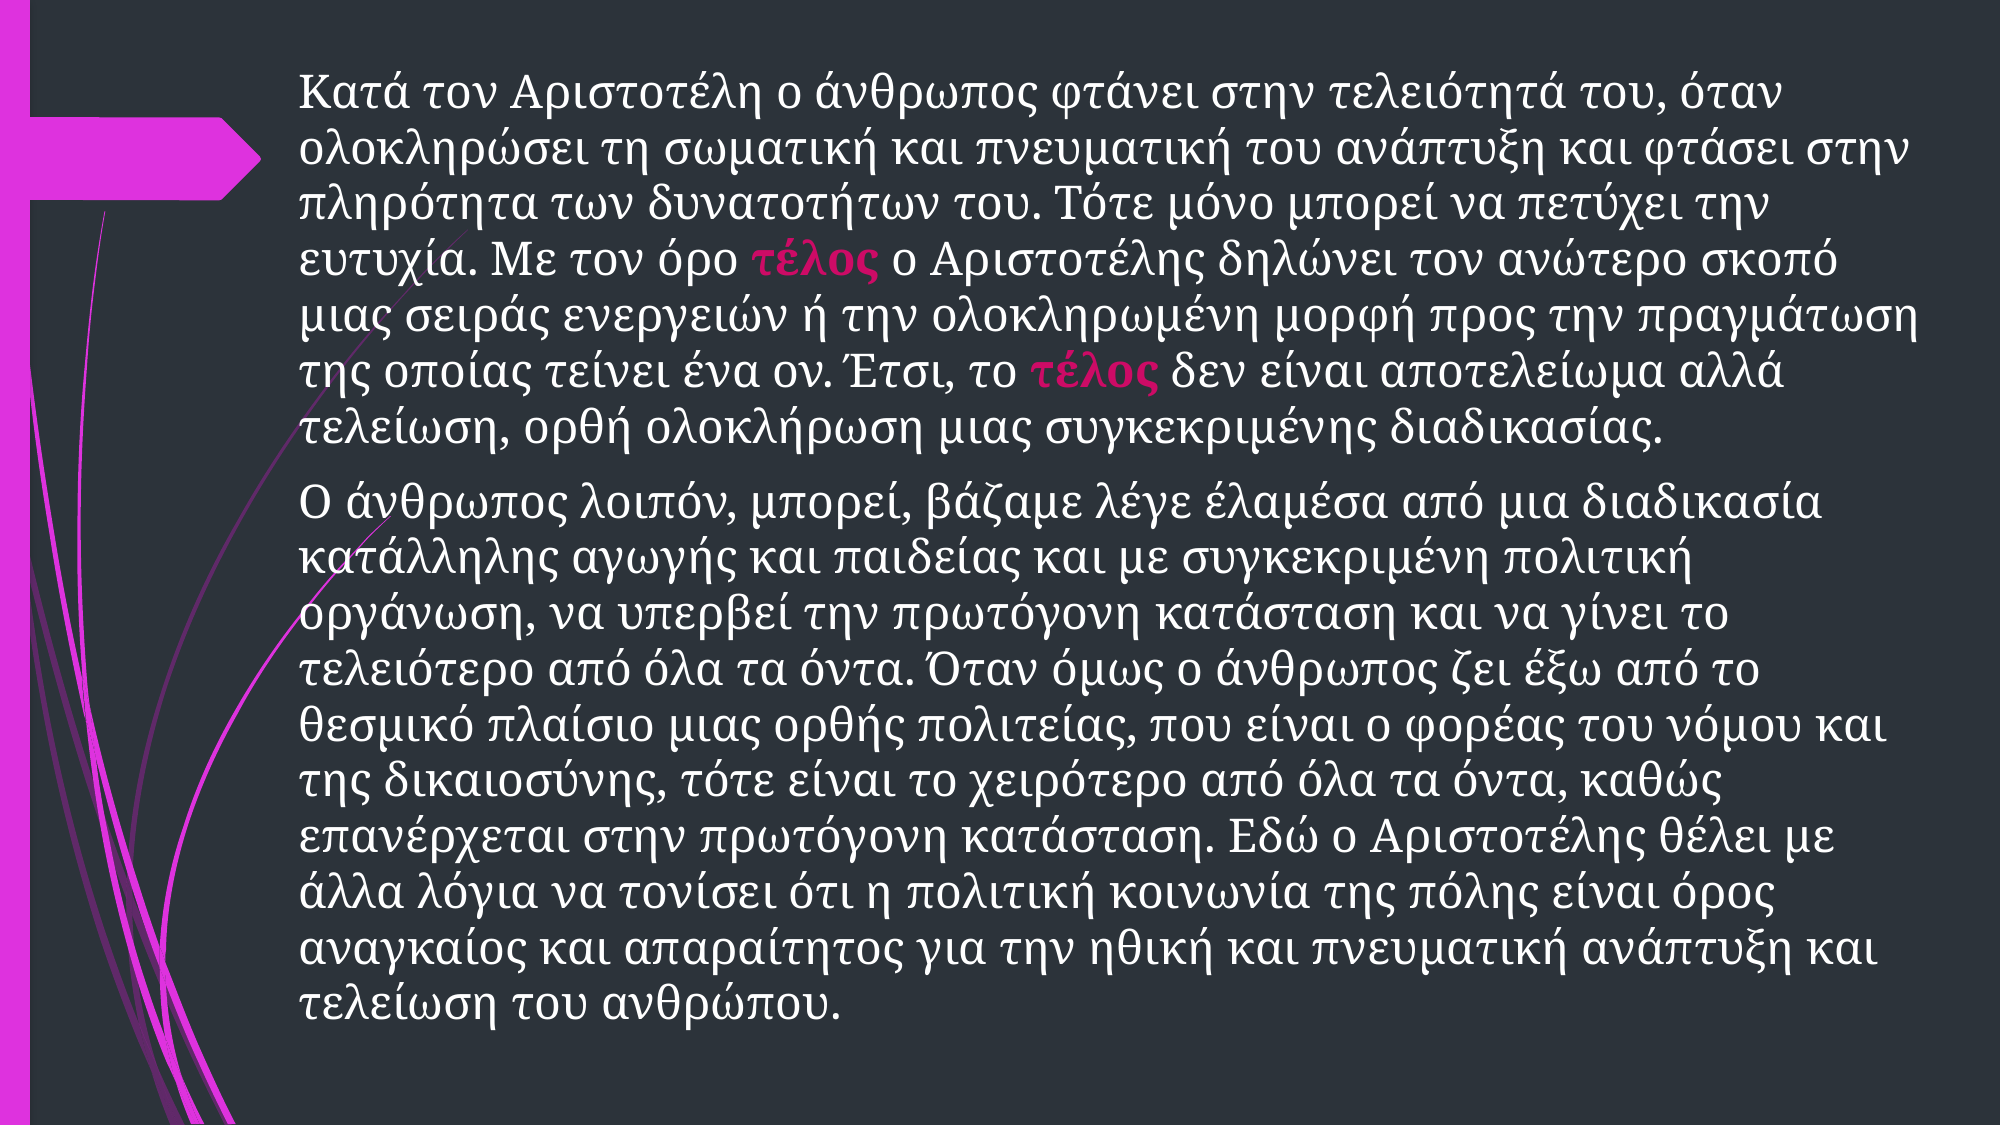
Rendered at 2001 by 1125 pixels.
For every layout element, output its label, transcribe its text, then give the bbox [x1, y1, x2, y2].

list Κατά τον Αριστοτέλη ο άνθρωπος φτάνει στην τελειότητά του, όταν ολοκληρώσει τη σωματική και πνευματική του ανάπτυξη και φτάσει στην πληρότητα των δυνατοτήτων του. Τότε μόνο μπορεί να πετύχει την ευτυχία. Με τον όρο τέλος ο Αριστοτέλης δηλώνει τον ανώτερο σκοπό μιας σειράς ενεργειών ή την ολοκληρωμένη μορφή προς την πραγμάτωση της οποίας τείνει ένα ον. Έτσι, το τέλος δεν είναι αποτελείωμα αλλά τελείωση, ορθή ολοκλήρωση μιας συγκεκριμένης διαδικασίας. Ο άνθρωπος λοιπόν, μπορεί, βάζαμε λέγε έλαμέσα από μια διαδικασία κατάλληλης αγωγής και παιδείας και με συγκεκριμένη πολιτική οργάνωση, να υπερβεί την πρωτόγονη κατάσταση και να γίνει το τελειότερο από όλα τα όντα. Όταν όμως ο άνθρωπος ζει έξω από το θεσμικό πλαίσιο μιας ορθής πολιτείας, που είναι ο φορέας του νόμου και της δικαιοσύνης, τότε είναι το χειρότερο από όλα τα όντα, καθώς επανέρχεται στην πρωτόγονη κατάσταση. Εδώ ο Αριστοτέλης θέλει με άλλα λόγια να τονίσει ότι η πολιτική κοινωνία της πόλης είναι όρος αναγκαίος και απαραίτητος για την ηθική και πνευματική ανάπτυξη και τελείωση του ανθρώπου. [283, 54, 1954, 1093]
